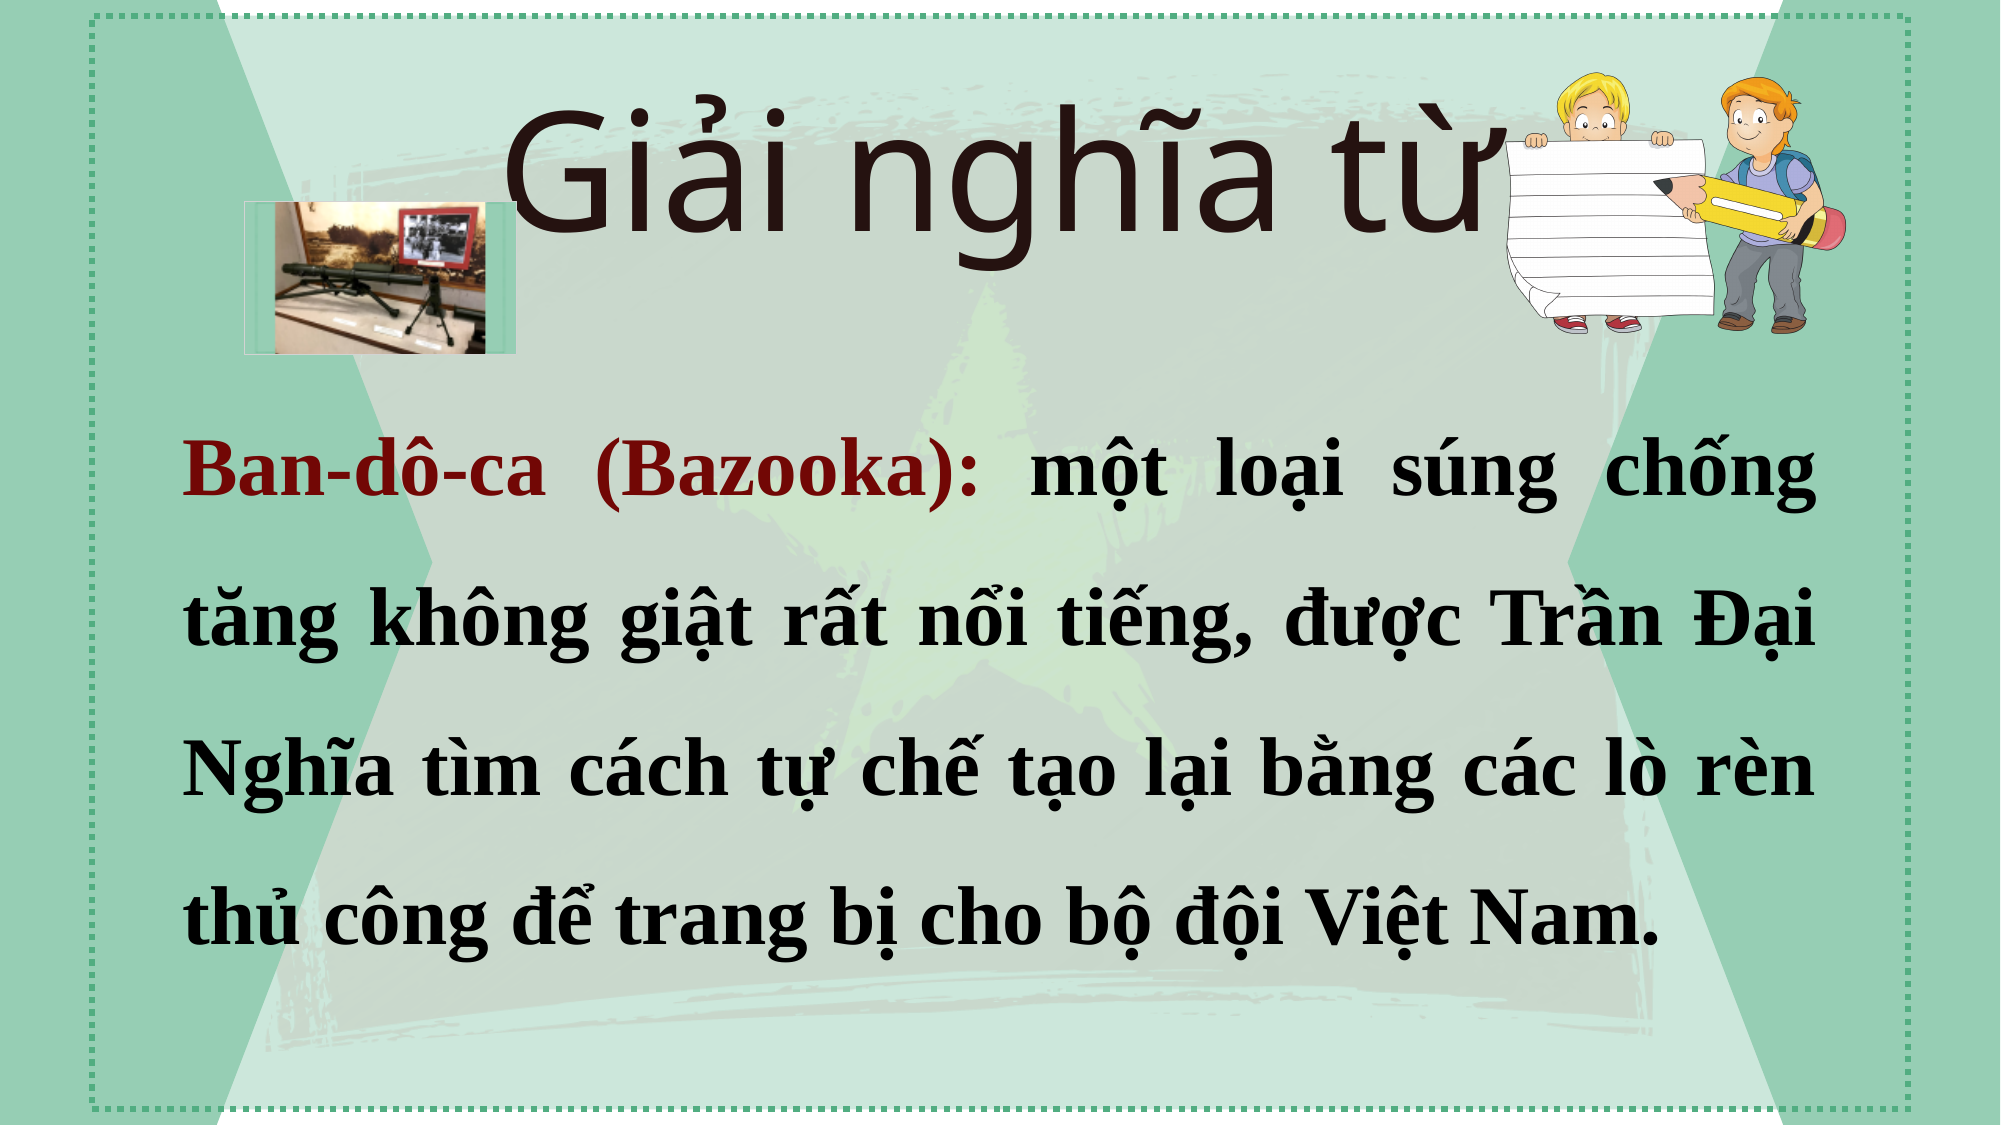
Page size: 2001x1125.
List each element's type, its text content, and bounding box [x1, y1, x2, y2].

picture [245, 202, 516, 354]
text_box Ban-dô-ca (Bazooka): một loại súng chống tăng không giật rất nổi tiếng, được Trần Đại Nghĩa tìm cách tự chế tạo lại bằng các lò rèn thủ công để trang bị cho bộ đội Việt Nam. [167, 354, 1833, 969]
text_box Giải nghĩa từ [482, 57, 1483, 273]
picture [1483, 0, 1868, 384]
